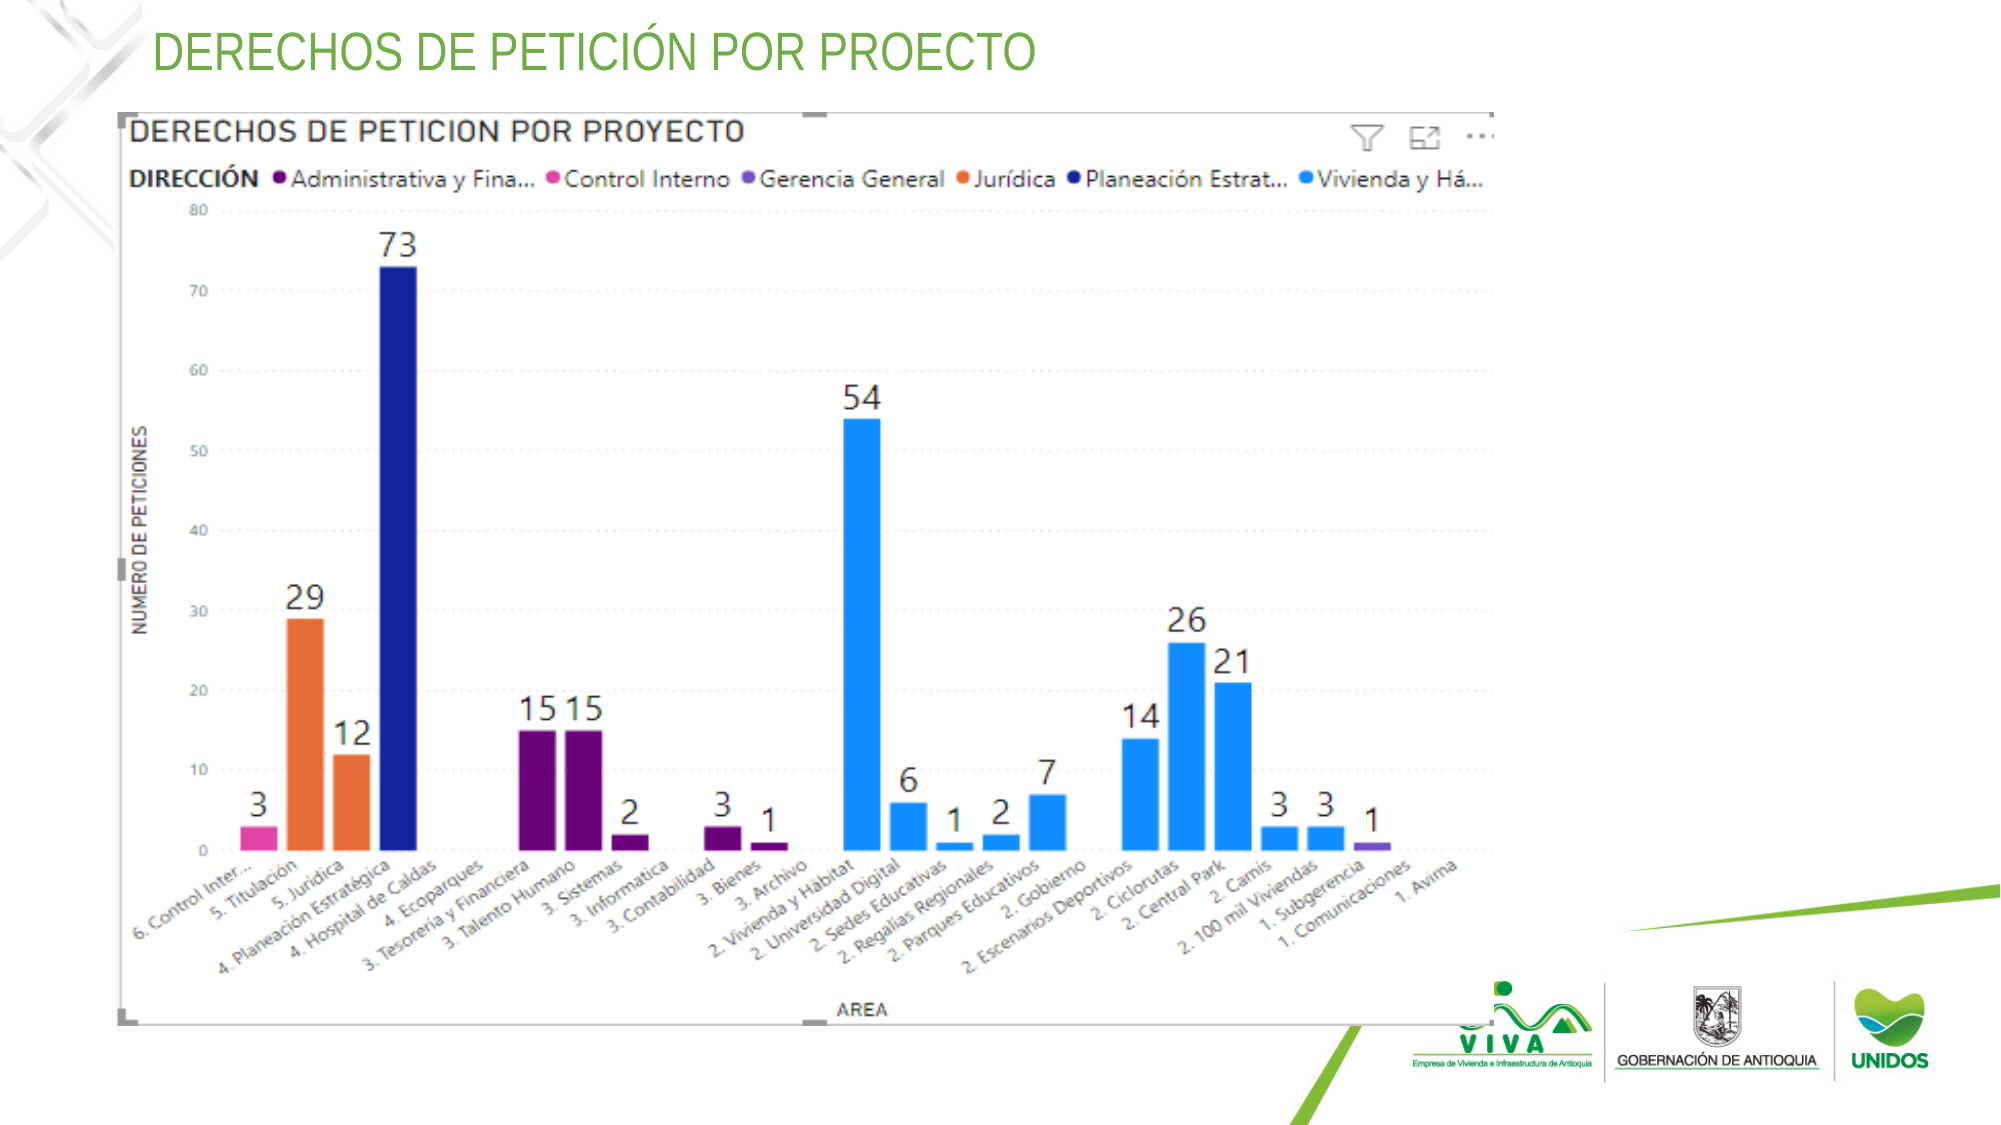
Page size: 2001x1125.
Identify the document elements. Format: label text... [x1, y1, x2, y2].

picture [0, 0, 2001, 1125]
title DERECHOS DE PETICIÓN POR PROECTO [137, 16, 1798, 91]
list [1494, 331, 1863, 981]
